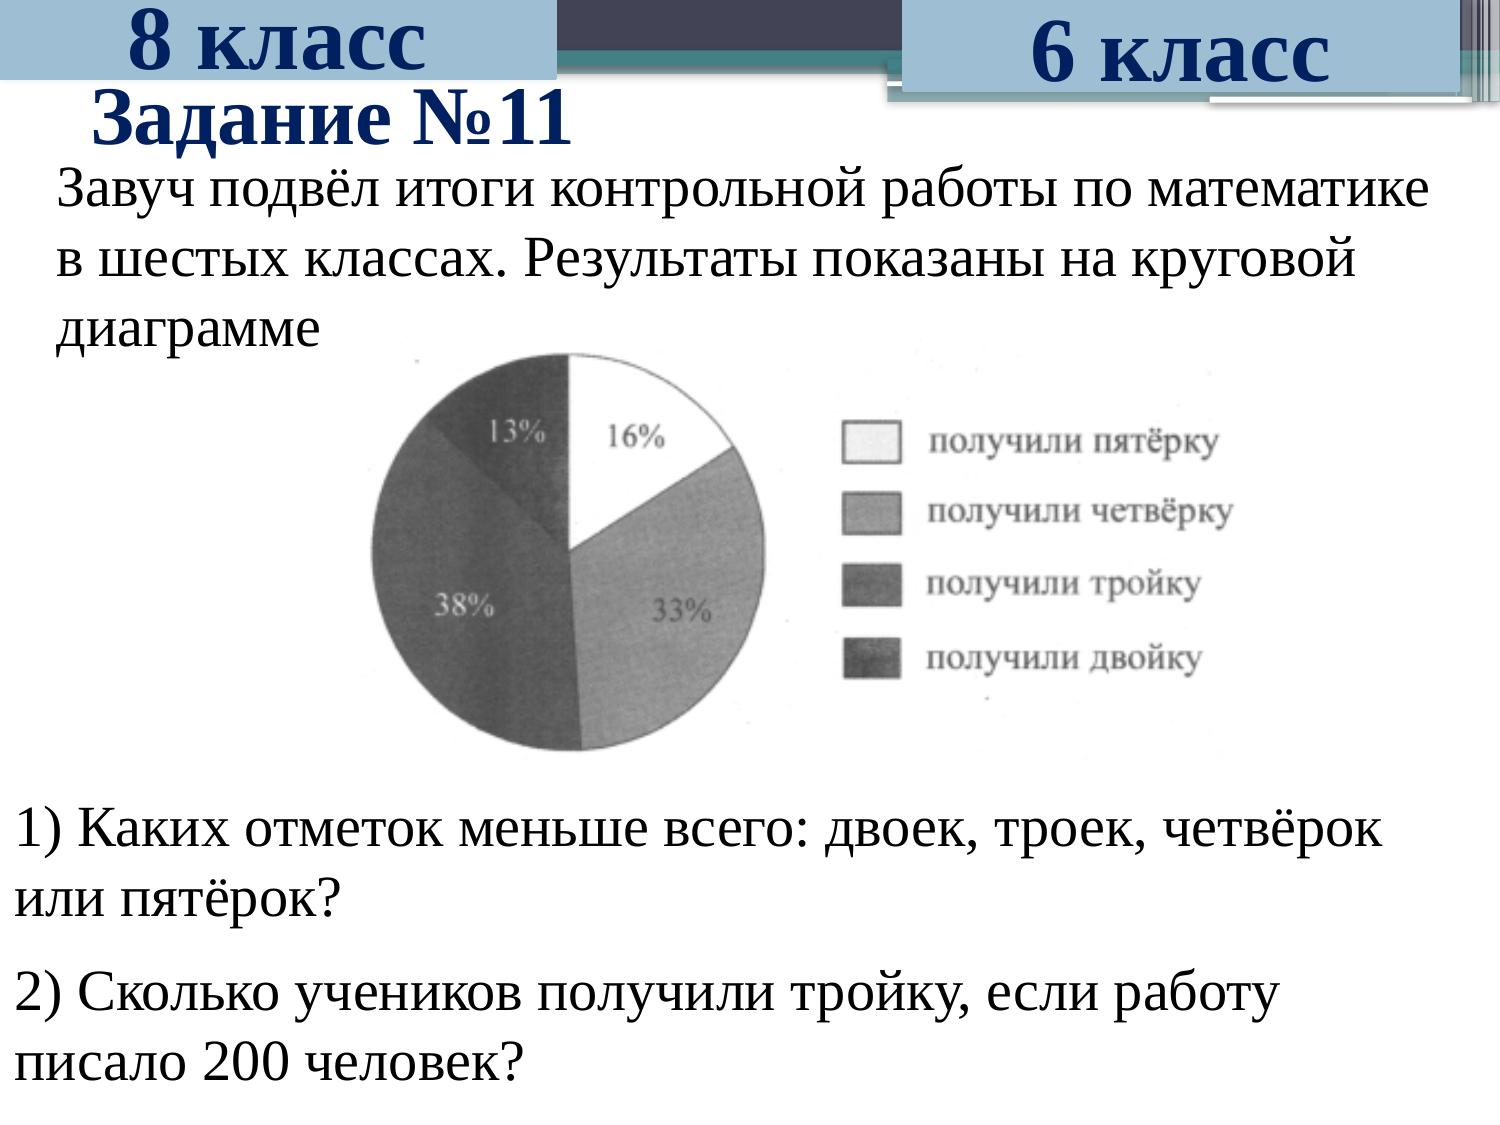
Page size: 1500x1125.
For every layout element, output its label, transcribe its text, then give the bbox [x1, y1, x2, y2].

picture [351, 327, 1253, 762]
text_box 6 класс [902, 0, 1460, 92]
text_box 2) Сколько учеников получили тройку, если работу писало 200 человек? [0, 945, 1465, 1100]
text_box 1) Каких отметок меньше всего: двоек, троек, четвёрок или пятёрок? [0, 780, 1500, 936]
text_box 8 класс [0, 0, 557, 80]
list Завуч подвёл итоги контрольной работы по математике в шестых классах. Результаты показаны на круговой диаграмме [23, 140, 1454, 624]
title Задание №11 [74, 23, 1426, 199]
